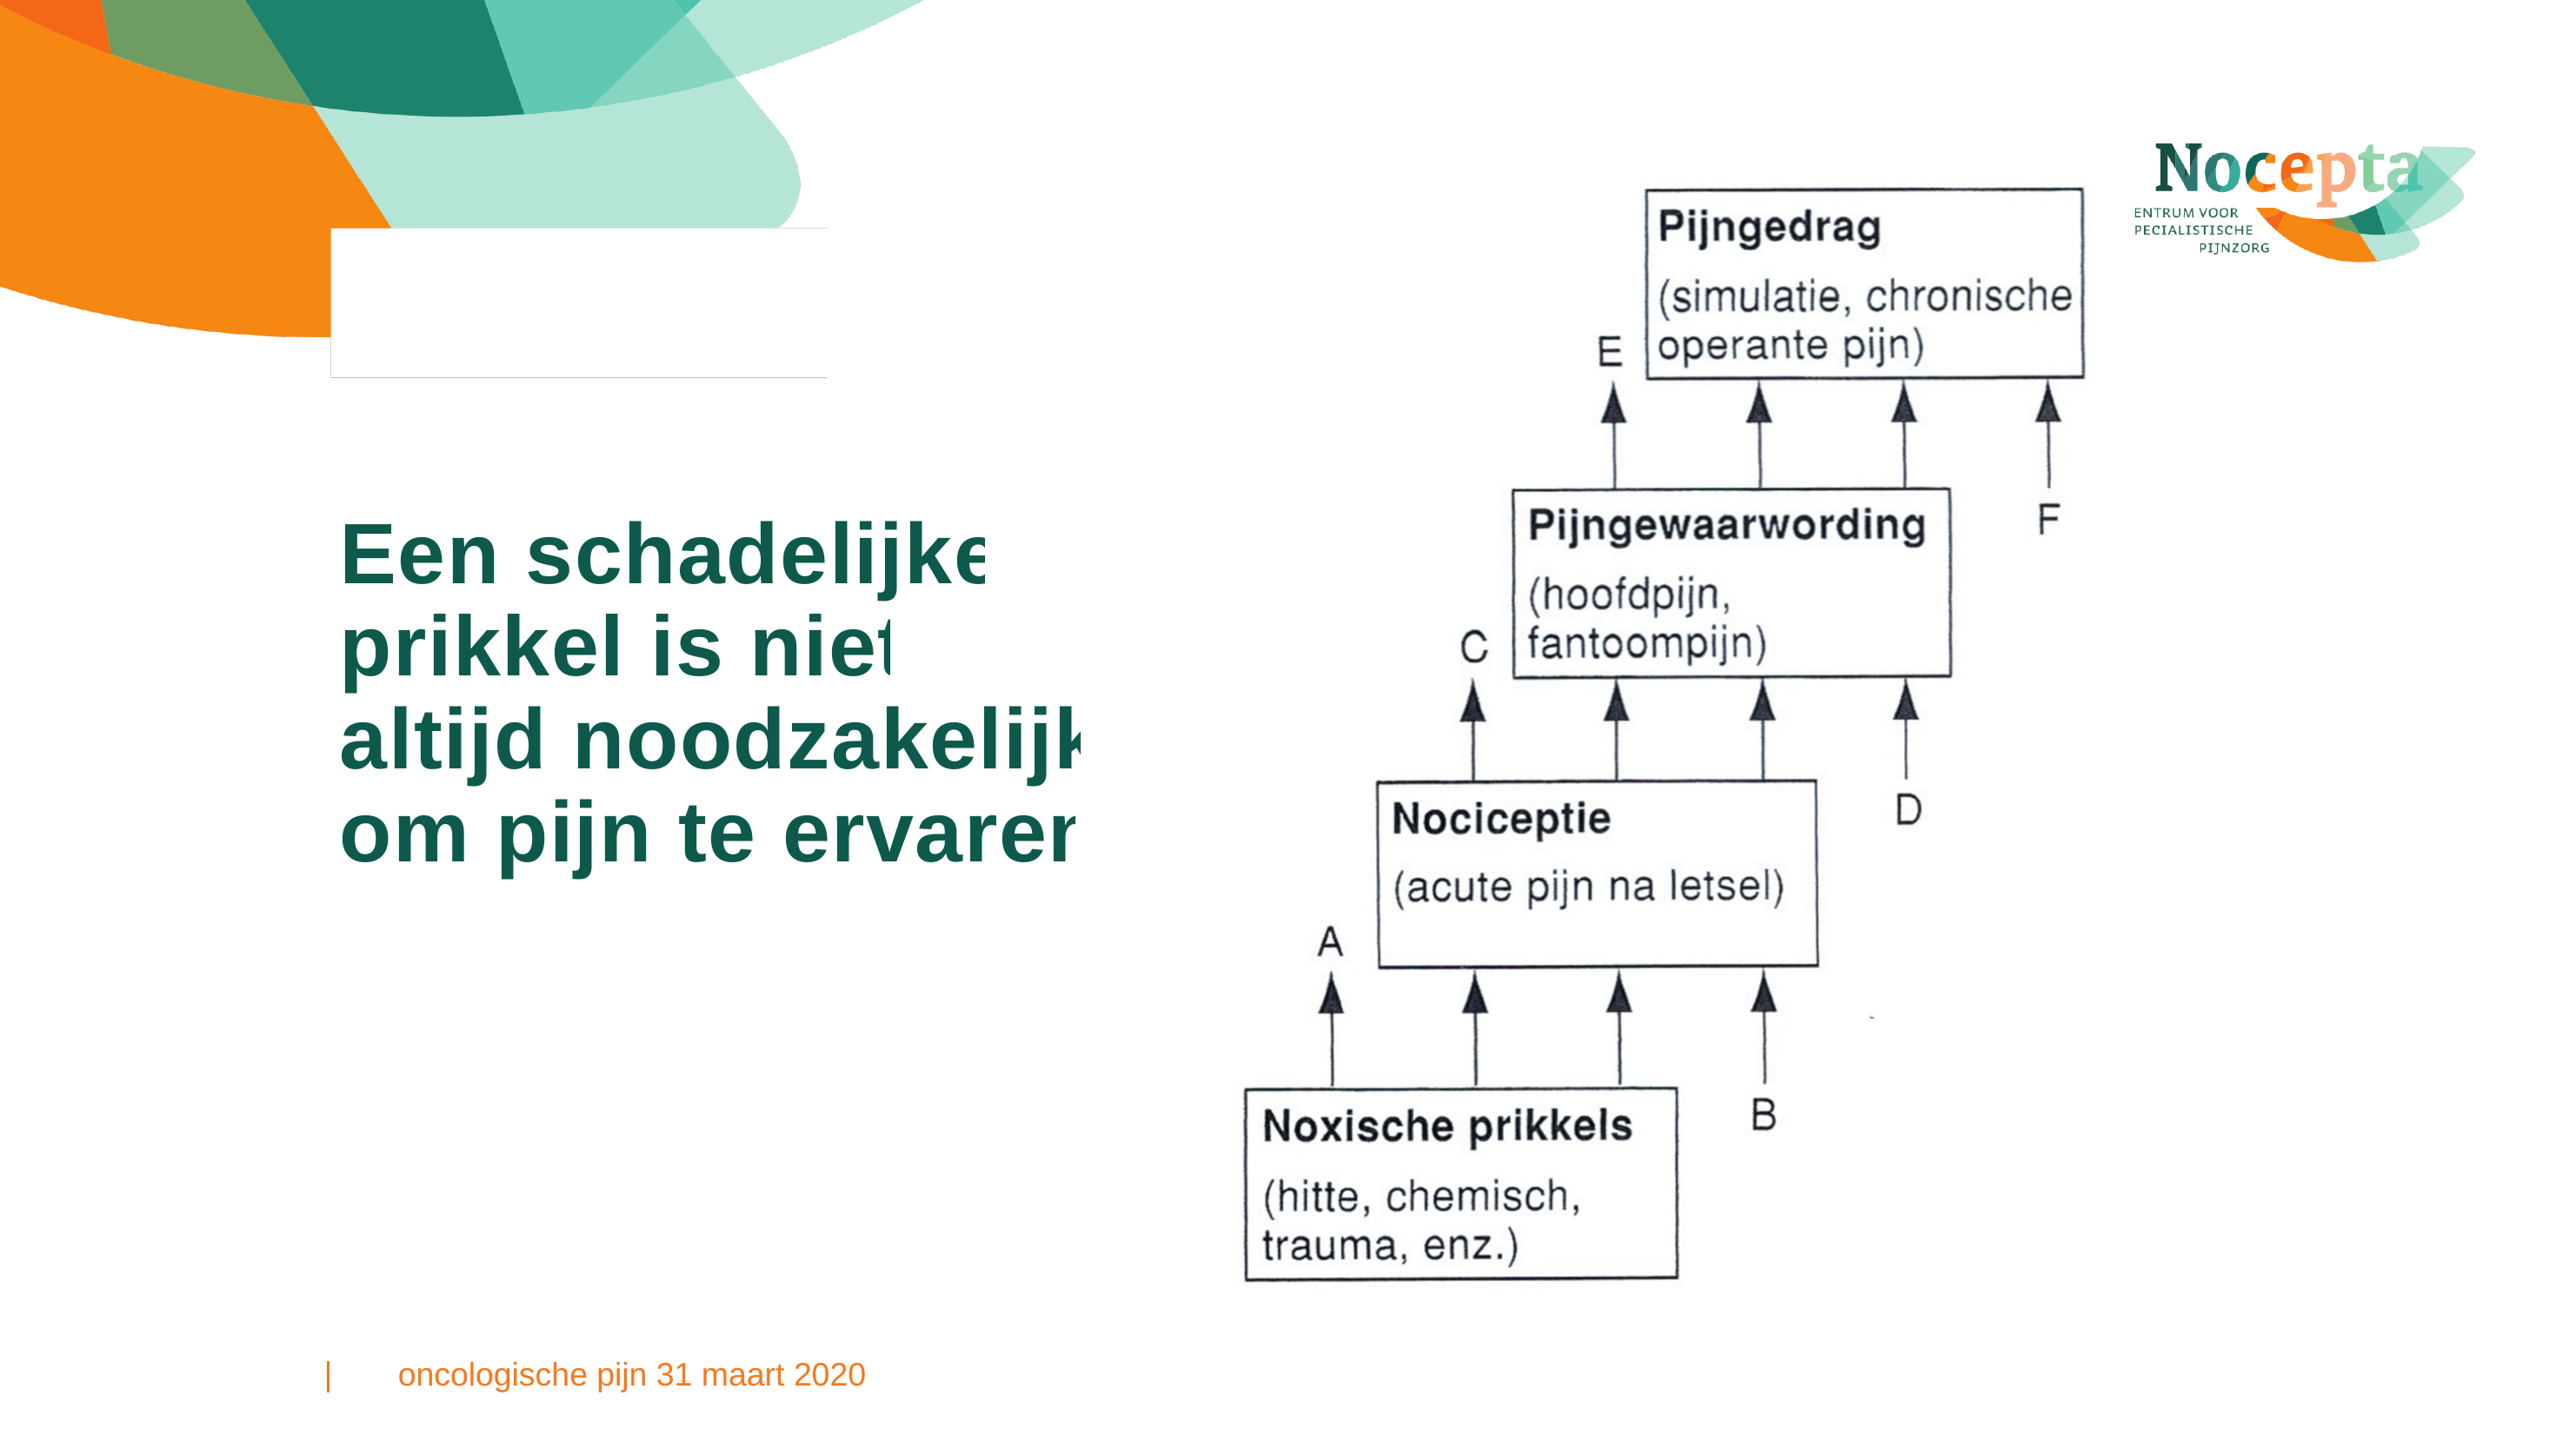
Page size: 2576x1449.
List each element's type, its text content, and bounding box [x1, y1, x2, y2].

picture [0, 0, 2575, 1449]
title Een schadelijke prikkel is niet altijd noodzakelijk om pijn te ervaren [326, 502, 1135, 1066]
footer oncologische pijn 31 maart 2020 [384, 1334, 1766, 1412]
